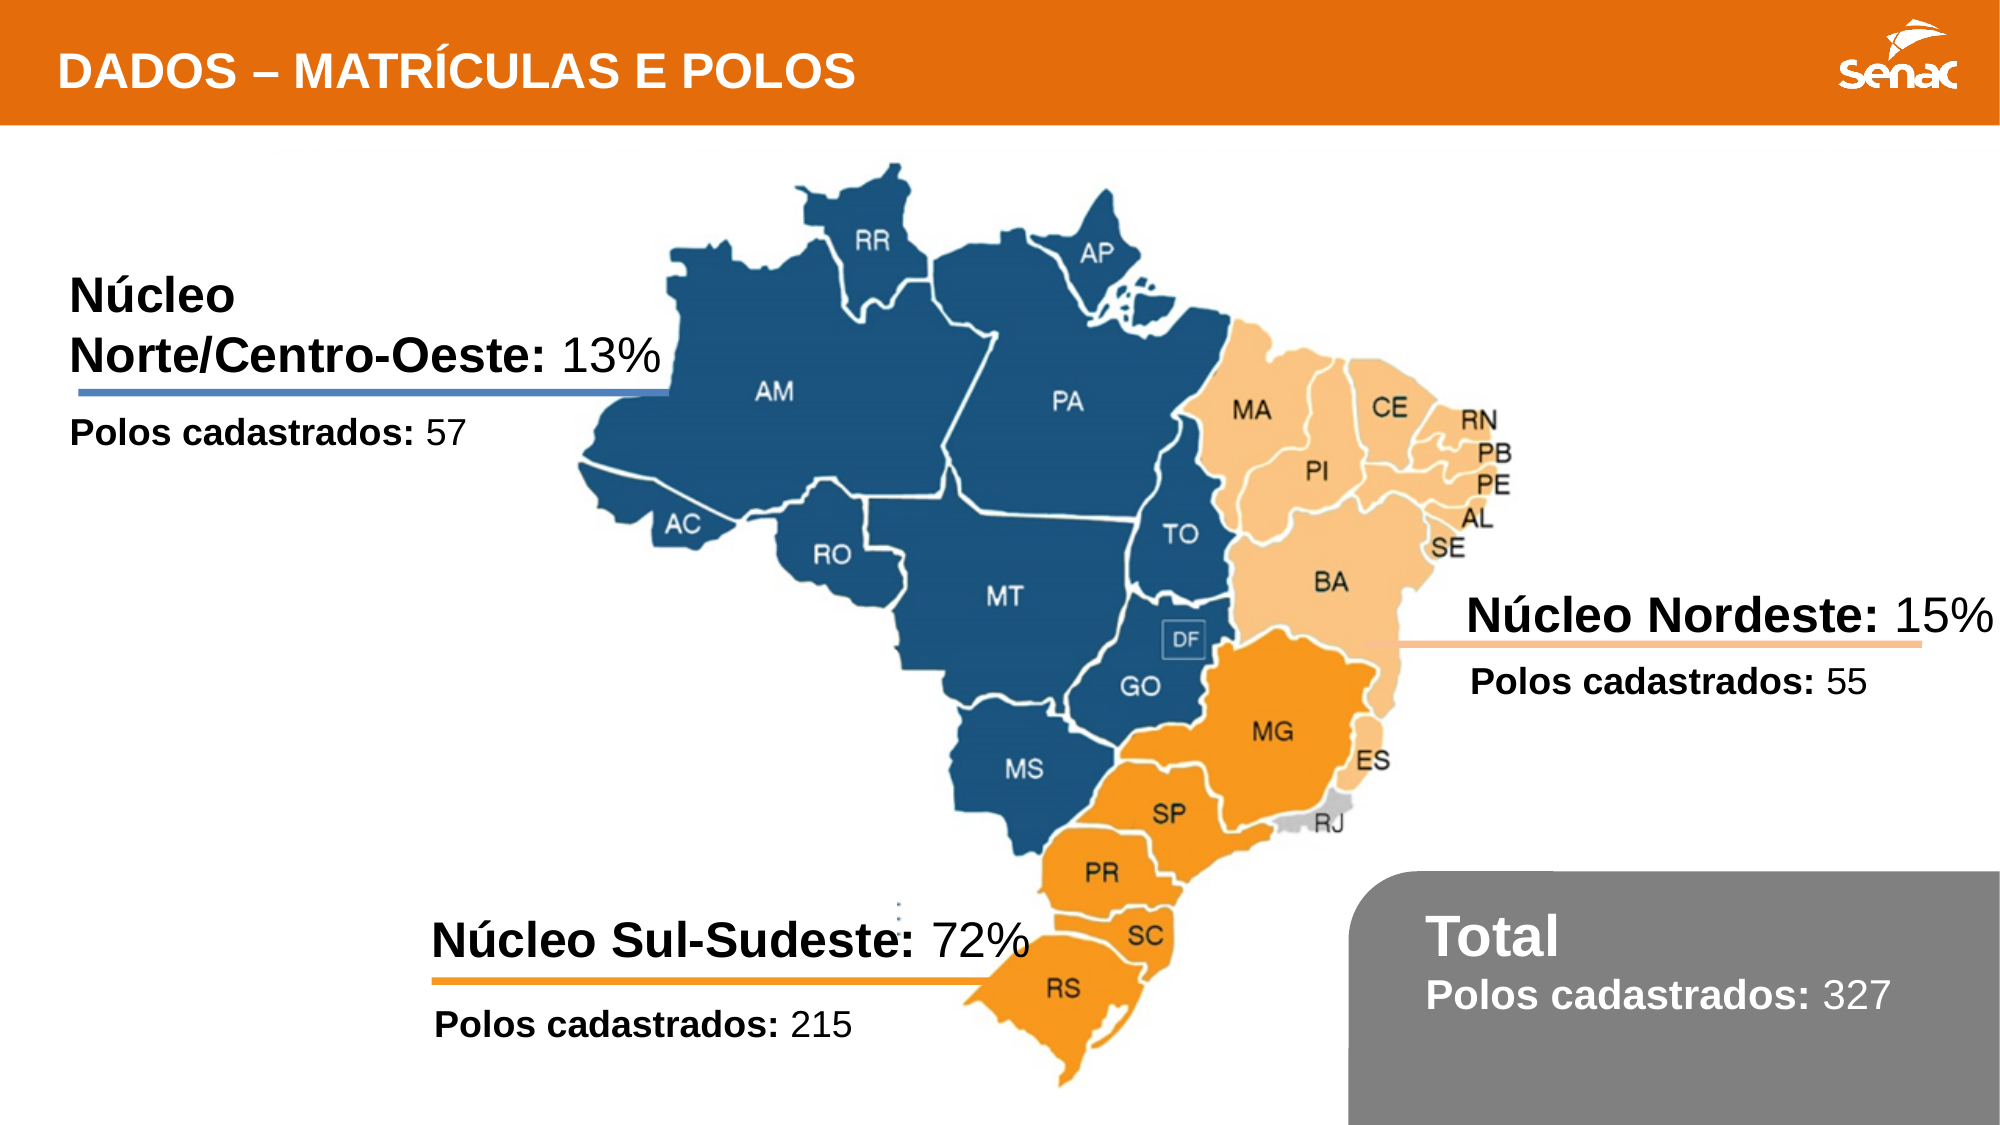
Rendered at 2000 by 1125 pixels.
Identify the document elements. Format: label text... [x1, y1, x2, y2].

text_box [0, 147, 2000, 1103]
text_box [0, 0, 2000, 126]
text_box DADOS – MATRÍCULAS E POLOS [43, 30, 1886, 106]
text_box [1347, 1114, 2000, 1125]
picture [1838, 18, 1957, 89]
